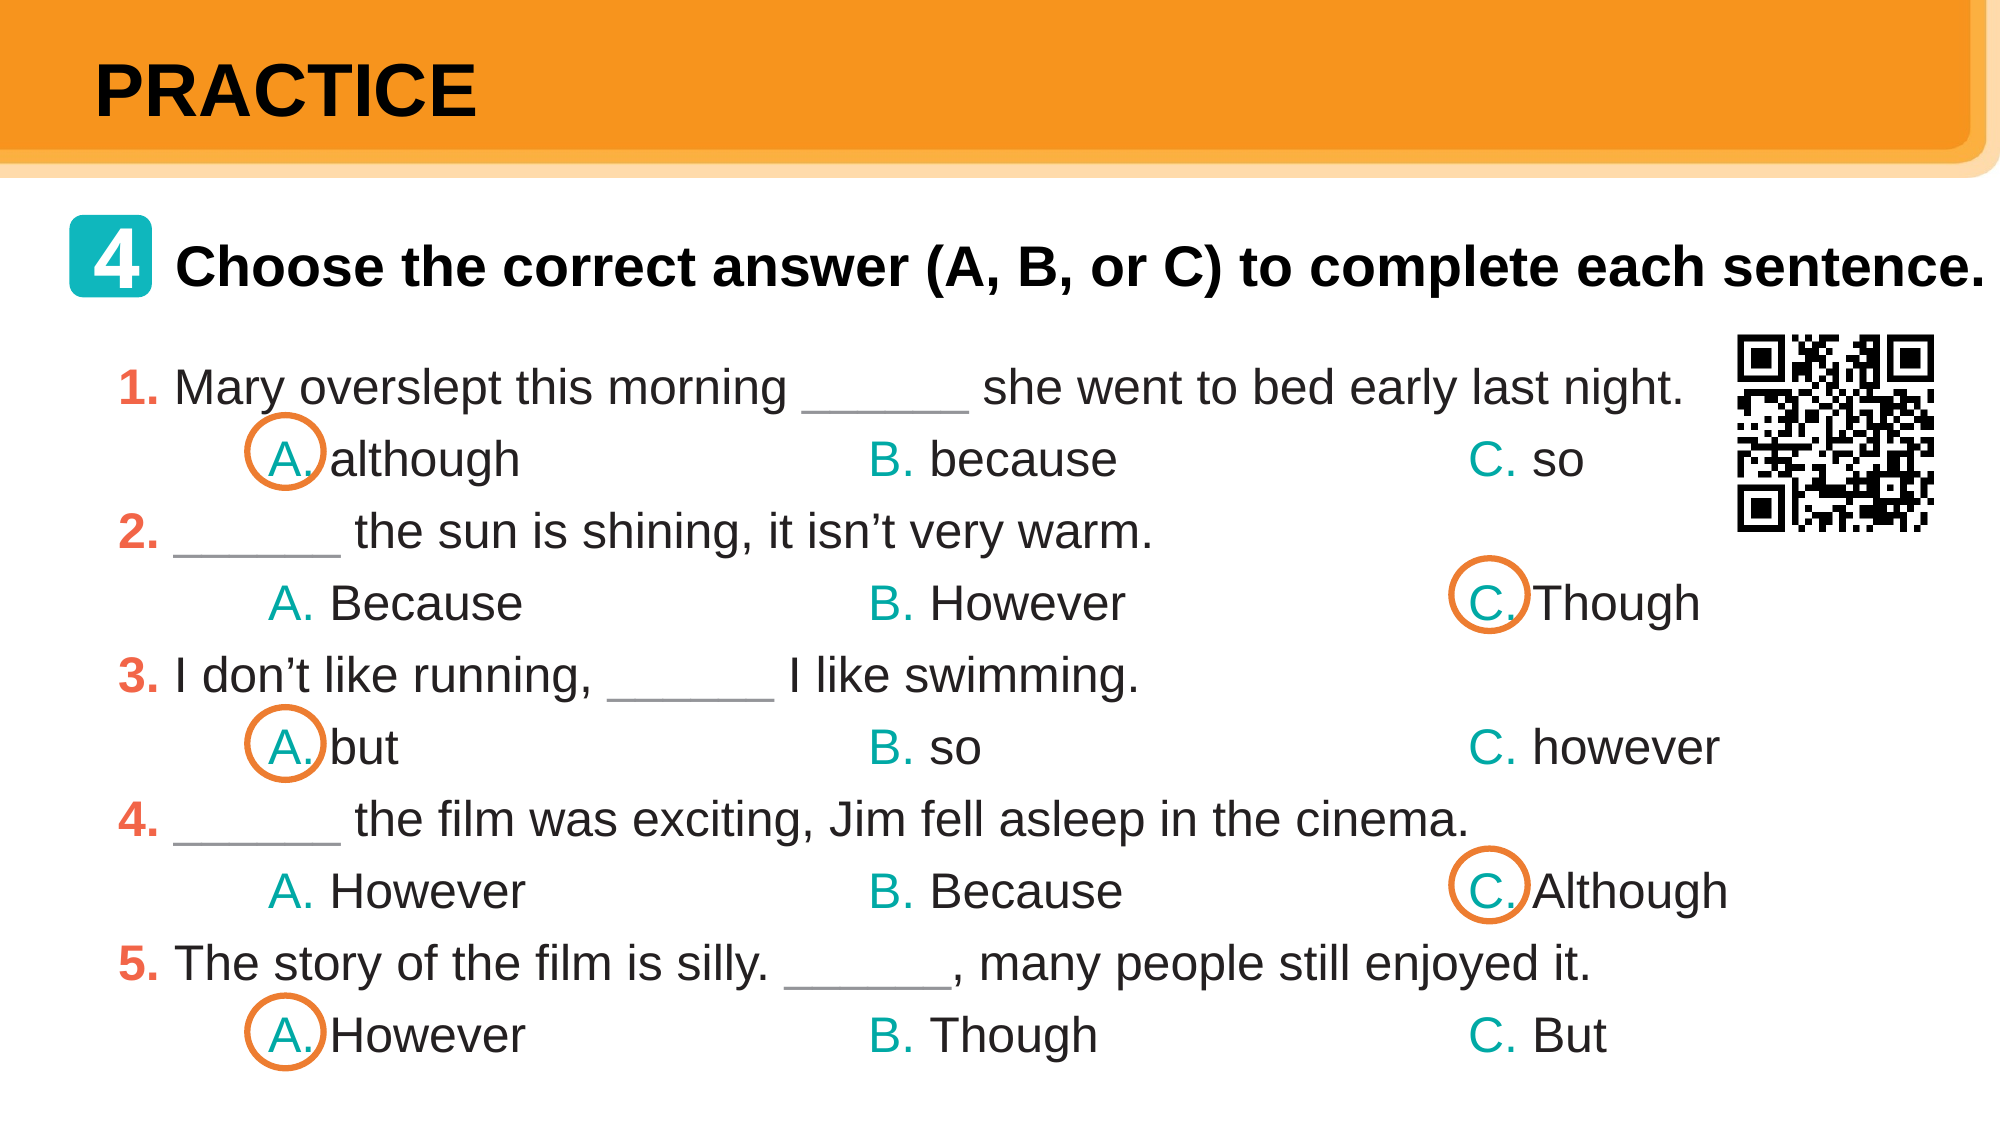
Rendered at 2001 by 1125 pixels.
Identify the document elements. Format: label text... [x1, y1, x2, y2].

text_box 4 [78, 198, 144, 314]
picture [0, 0, 2000, 178]
text_box [144, 216, 152, 296]
text_box [1451, 558, 1528, 632]
text_box [69, 216, 78, 297]
text_box [1451, 848, 1528, 922]
picture [1709, 307, 1962, 559]
text_box [247, 707, 324, 780]
text_box 1. Mary overslept this morning ______ she went to bed early last night. A. although B. because C. so 2. ______ the sun is shining, it isn’t very warm. A. Because B. However C. Though 3. I don’t like running, ______ I like swimming. A. but B. so C. however 4. ______ the film was exciting, Jim fell asleep in the cinema. A. However B. Because C. Although 5. The story of the film is silly. ______, many people still enjoyed it. A. However B. Though C. But [103, 334, 1926, 1070]
text_box Choose the correct answer (A, B, or C) to complete each sentence. [160, 221, 2000, 306]
text_box [247, 415, 324, 488]
text_box [247, 995, 324, 1069]
